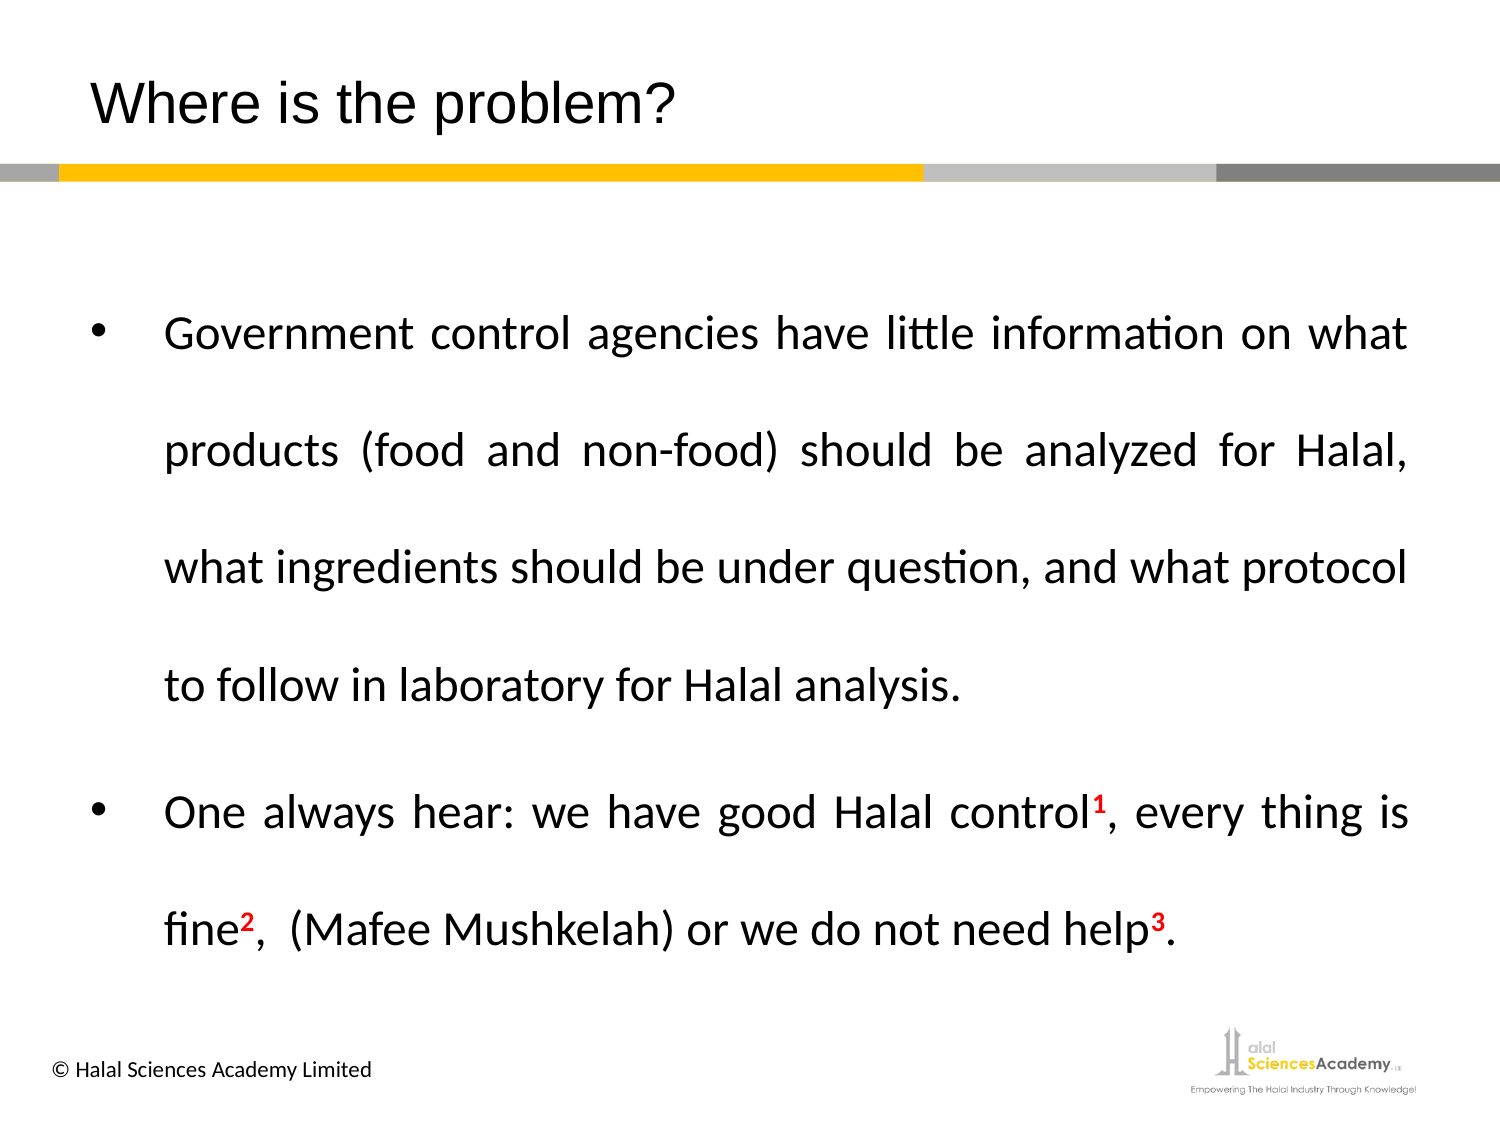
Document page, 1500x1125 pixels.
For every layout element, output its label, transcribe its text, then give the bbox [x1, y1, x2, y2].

text_box [1214, 162, 1500, 184]
text_box [61, 162, 921, 184]
text_box [0, 162, 61, 184]
picture [1171, 1018, 1432, 1102]
text_box [921, 162, 1214, 184]
list Government control agencies have little information on what products (food and non-food) should be analyzed for Halal, what ingredients should be under question, and what protocol to follow in laboratory for Halal analysis. One always hear: we have good Halal control1, every thing is fine2, (Mafee Mushkelah) or we do not need help3. [75, 234, 1425, 977]
text_box © Halal Sciences Academy Limited [36, 1046, 388, 1090]
title Where is the problem? [75, 23, 1425, 142]
